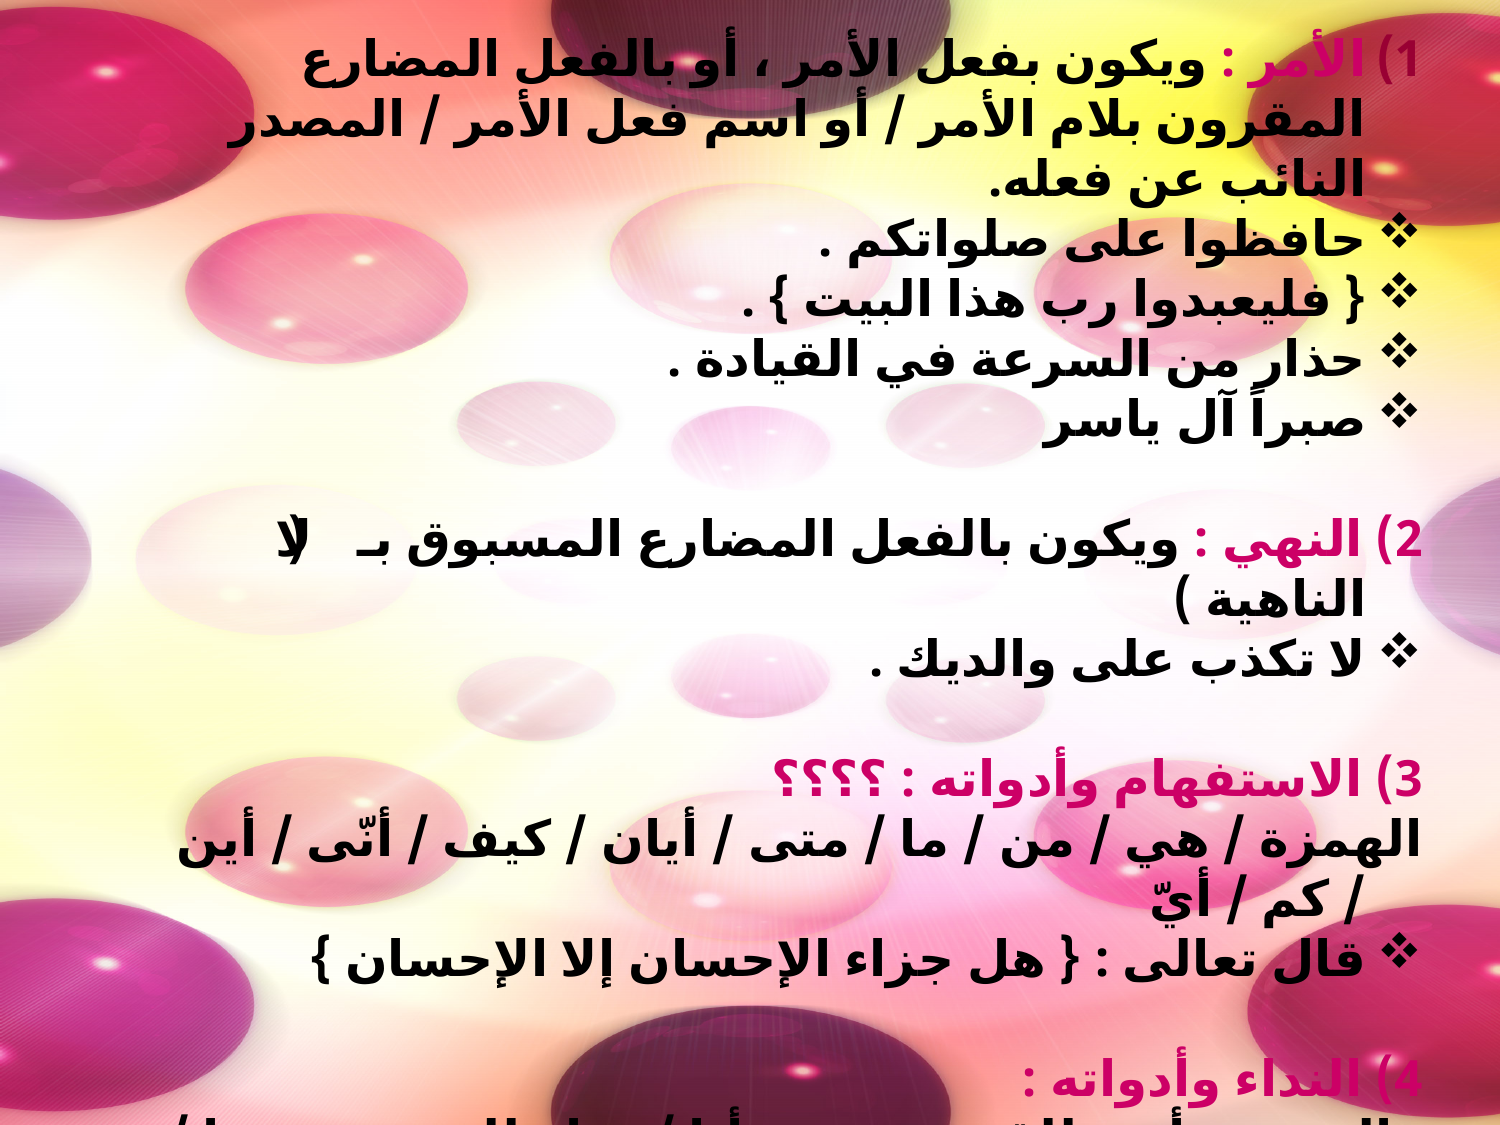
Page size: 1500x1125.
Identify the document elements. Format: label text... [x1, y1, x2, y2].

text_box الأمر : ويكون بفعل الأمر ، أو بالفعل المضارع المقرون بلام الأمر / أو اسم فعل الأمر / المصدر النائب عن فعله. حافظوا على صلواتكم . { فليعبدوا رب هذا البيت } . حذار من السرعة في القيادة . صبراً آل ياسر 2) النهي : ويكون بالفعل المضارع المسبوق بـ ( لا الناهية ) لا تكذب على والديك . 3) الاستفهام وأدواته : ؟؟؟؟ الهمزة / هي / من / ما / متى / أيان / كيف / أنّى / أين / كم / أيّ قال تعالى : { هل جزاء الإحسان إلا الإحسان } 4) النداء وأدواته : ـ الهمزة وأي ، للقريب أيا / هيا ، للبعيد يا / للقريب والبعيد يا ربّ صلِّ وسلم وبارك على سيدنا محمد ( صلى الله عليه وسلم ). أيا هذا أتطمع في المعالي وما يحظى بها إلا الرجال [149, 19, 1438, 1125]
picture [0, 0, 1500, 1125]
